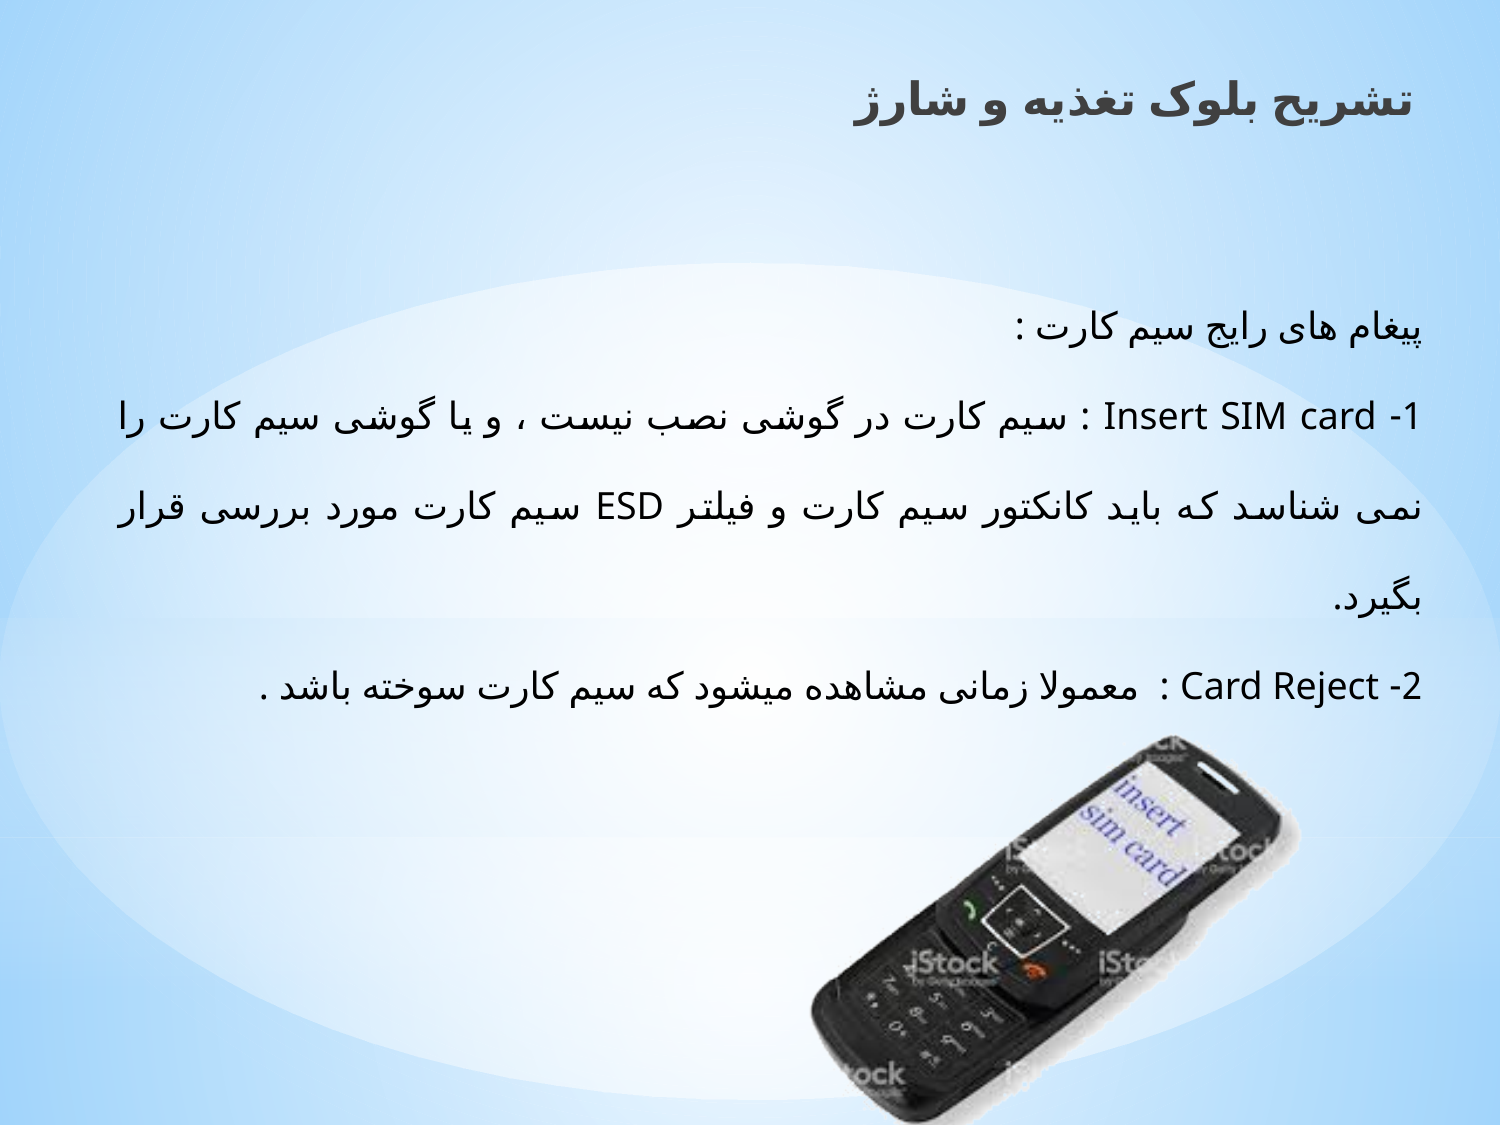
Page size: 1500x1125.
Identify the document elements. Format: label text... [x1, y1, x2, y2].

text_box پیغام های رایج سیم کارت : 1- Insert SIM card : سیم کارت در گوشی نصب نیست ، و یا گوشی سیم کارت را نمی شناسد که باید کانکتور سیم کارت و فیلتر ESD سیم کارت مورد بررسی قرار بگیرد. 2- Card Reject : معمولا زمانی مشاهده میشود که سیم کارت سوخته باشد . [99, 249, 1438, 805]
list تشریح بلوک تغذیه و شارژ [387, 62, 1438, 168]
picture [768, 685, 1332, 1125]
